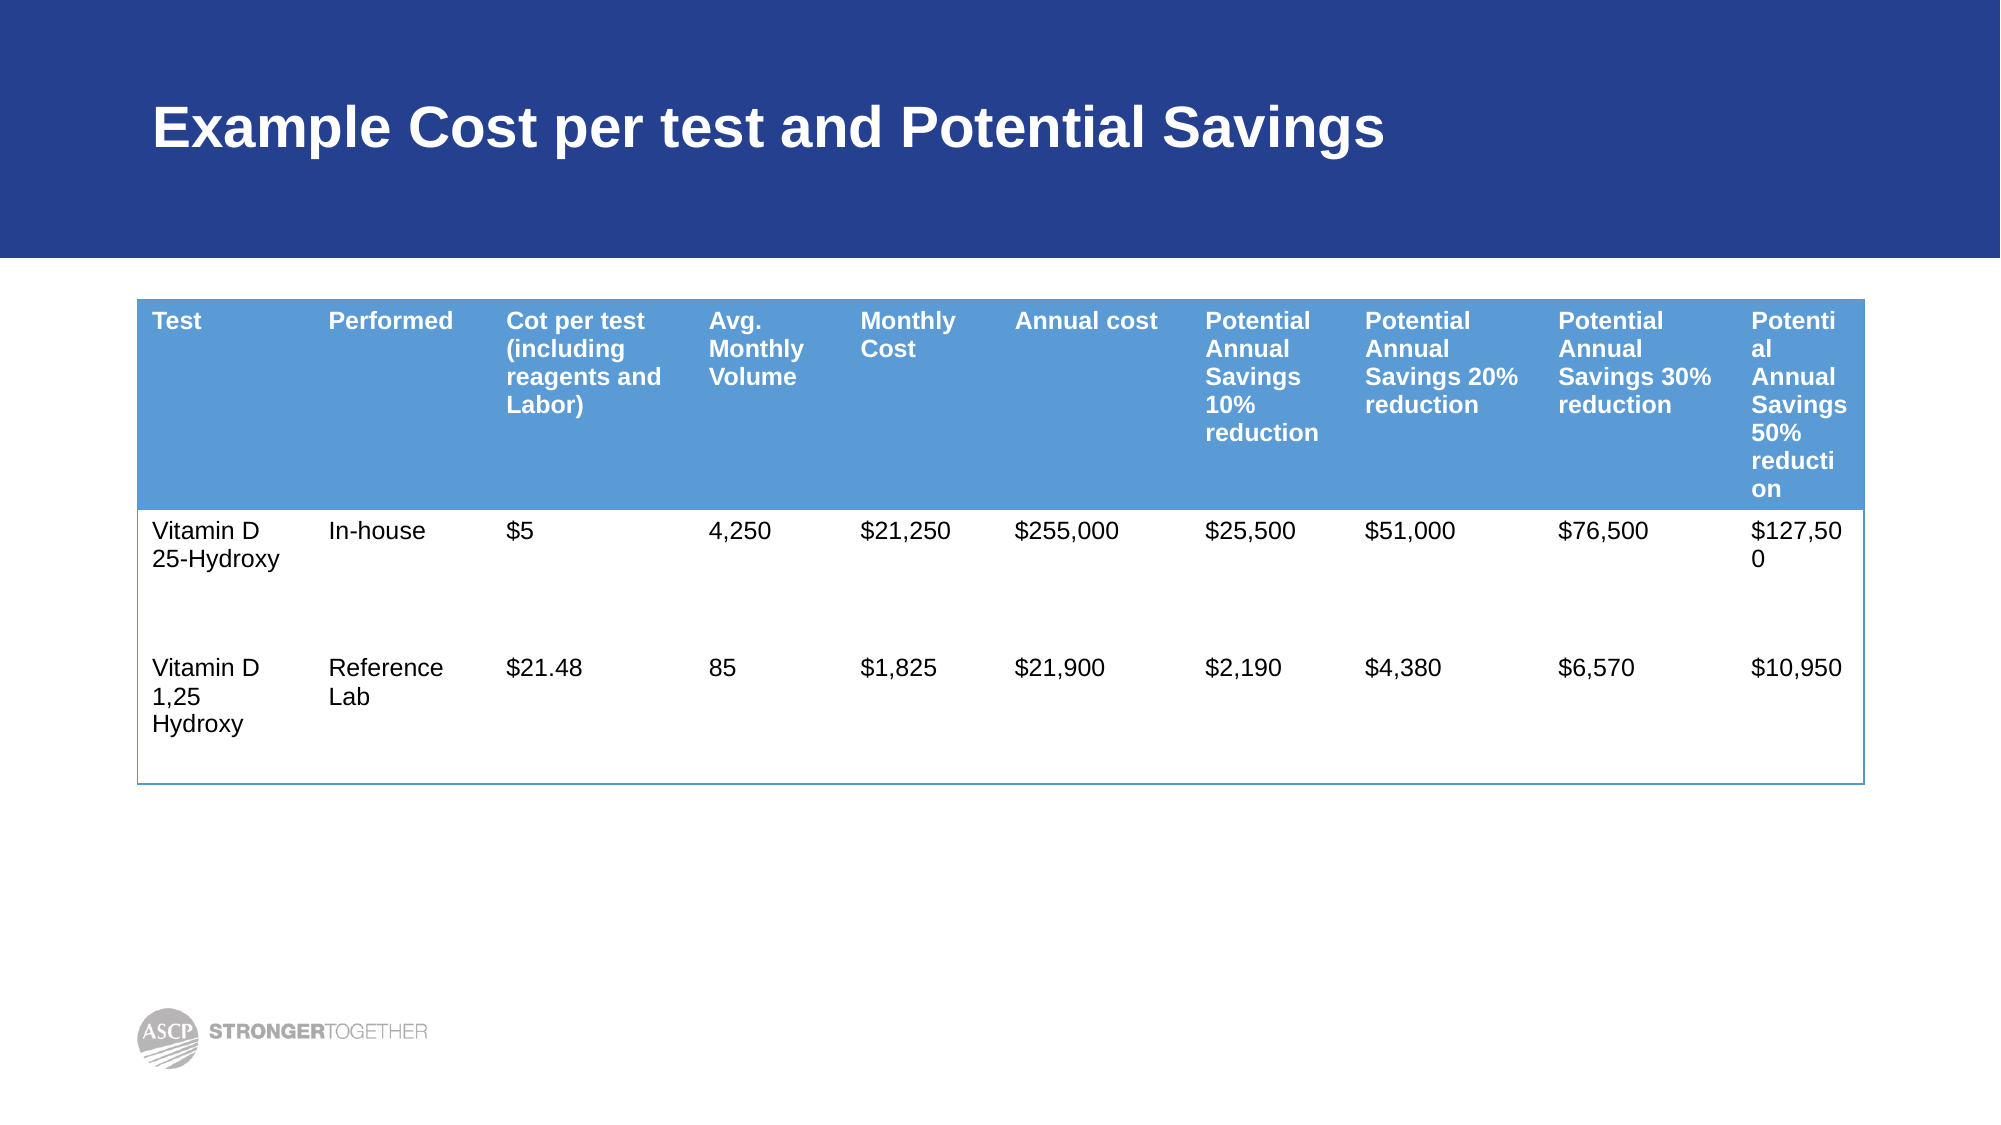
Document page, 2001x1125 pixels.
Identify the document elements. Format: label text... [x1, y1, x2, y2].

table_header Avg. Monthly Volume [694, 300, 846, 510]
table_header Potential Annual Savings 50% reduction [1737, 300, 1863, 510]
title Example Cost per test and Potential Savings [137, 20, 1863, 238]
table_cell $1,825 [846, 647, 1000, 783]
picture [137, 1008, 427, 1069]
table_cell Reference Lab [314, 647, 492, 783]
table_cell $21.48 [492, 647, 694, 783]
table_header Performed [314, 300, 492, 510]
table_cell 4,250 [694, 510, 846, 647]
table_header Potential Annual Savings 20% reduction [1351, 300, 1544, 510]
table_cell $21,900 [1000, 647, 1191, 783]
table_cell $51,000 [1351, 510, 1544, 647]
table_header Potential Annual Savings 10% reduction [1191, 300, 1351, 510]
table_cell $21,250 [846, 510, 1000, 647]
table_cell $6,570 [1544, 647, 1737, 783]
table_header Annual cost [1000, 300, 1191, 510]
table_header Potential Annual Savings 30% reduction [1544, 300, 1737, 510]
table_cell $76,500 [1544, 510, 1737, 647]
table_cell $127,500 [1737, 510, 1863, 647]
table_cell In-house [314, 510, 492, 647]
table_cell $5 [492, 510, 694, 647]
table_cell 85 [694, 647, 846, 783]
table_cell $10,950 [1737, 647, 1863, 783]
table_cell Vitamin D 25-Hydroxy [138, 510, 314, 647]
table_cell $255,000 [1000, 510, 1191, 647]
table_header Test [138, 300, 314, 510]
table_cell Vitamin D 1,25 Hydroxy [138, 647, 314, 783]
table_cell $25,500 [1191, 510, 1351, 647]
table_header Cot per test (including reagents and Labor) [492, 300, 694, 510]
table_cell $4,380 [1351, 647, 1544, 783]
table_cell $2,190 [1191, 647, 1351, 783]
table_header Monthly Cost [846, 300, 1000, 510]
